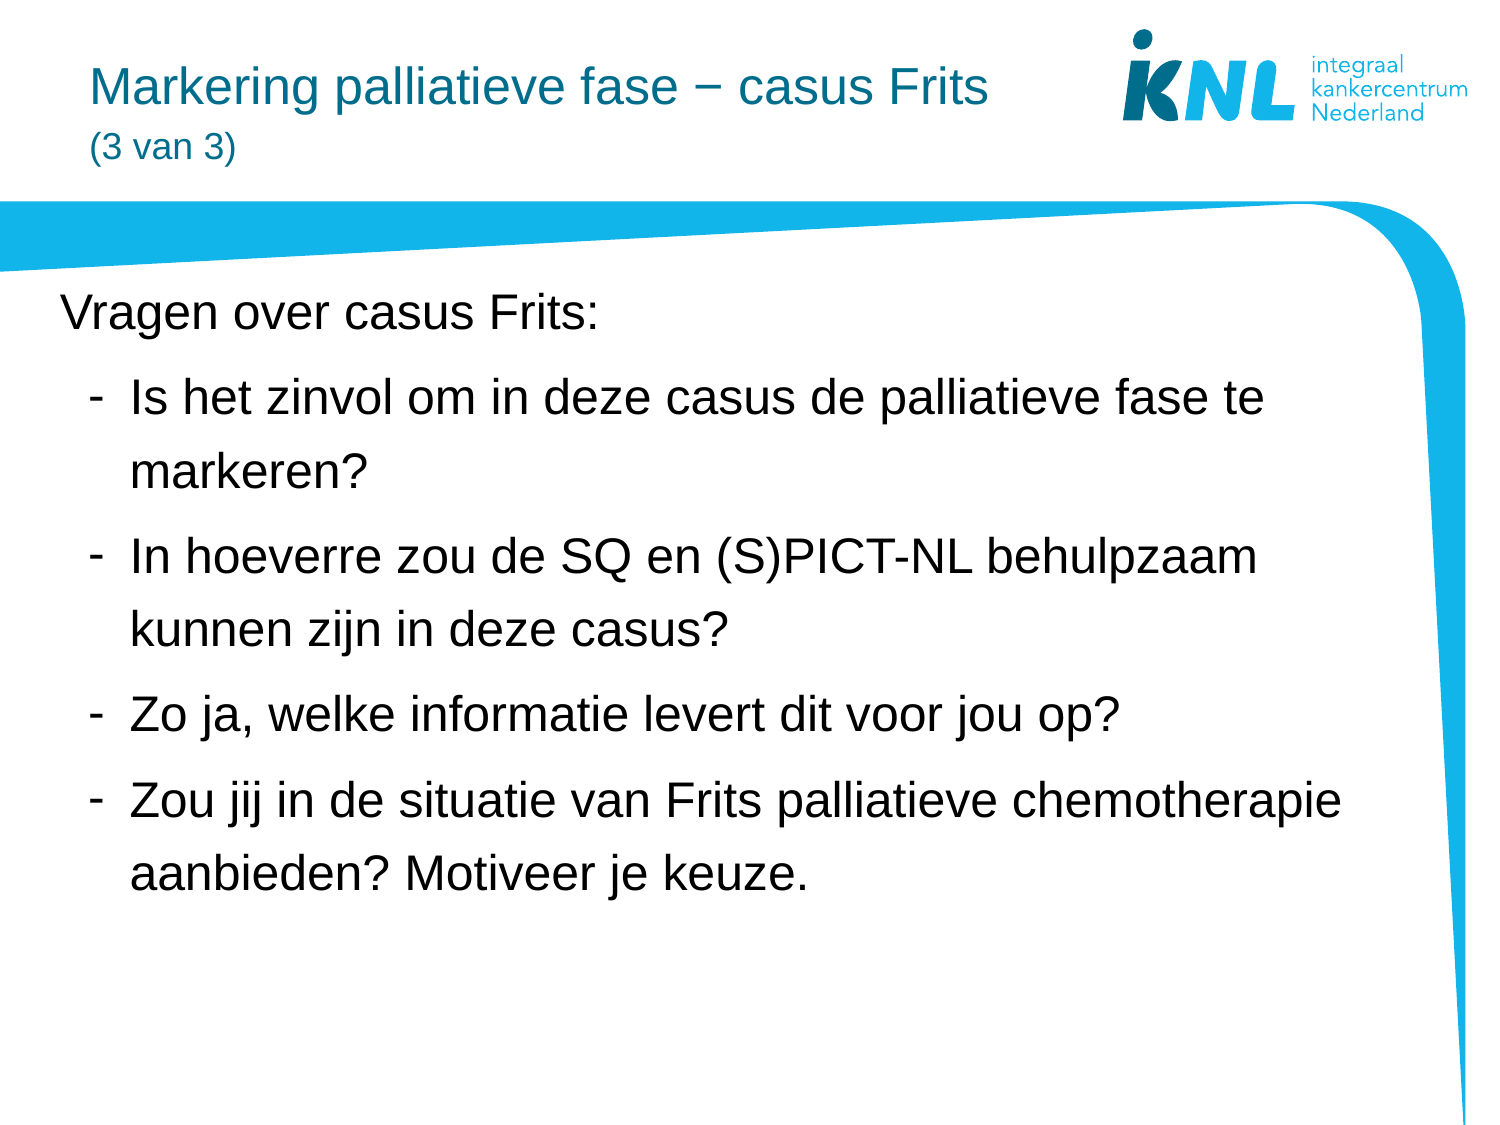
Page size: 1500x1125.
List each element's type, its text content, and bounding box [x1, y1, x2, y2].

list Vragen over casus Frits: Is het zinvol om in deze casus de palliatieve fase te markeren? In hoeverre zou de SQ en (S)PICT-NL behulpzaam kunnen zijn in deze casus? Zo ja, welke informatie levert dit voor jou op? Zou jij in de situatie van Frits palliatieve chemotherapie aanbieden? Motiveer je keuze. [47, 266, 1408, 999]
title Markering palliatieve fase − casus Frits (3 van 3) [77, 42, 1107, 168]
